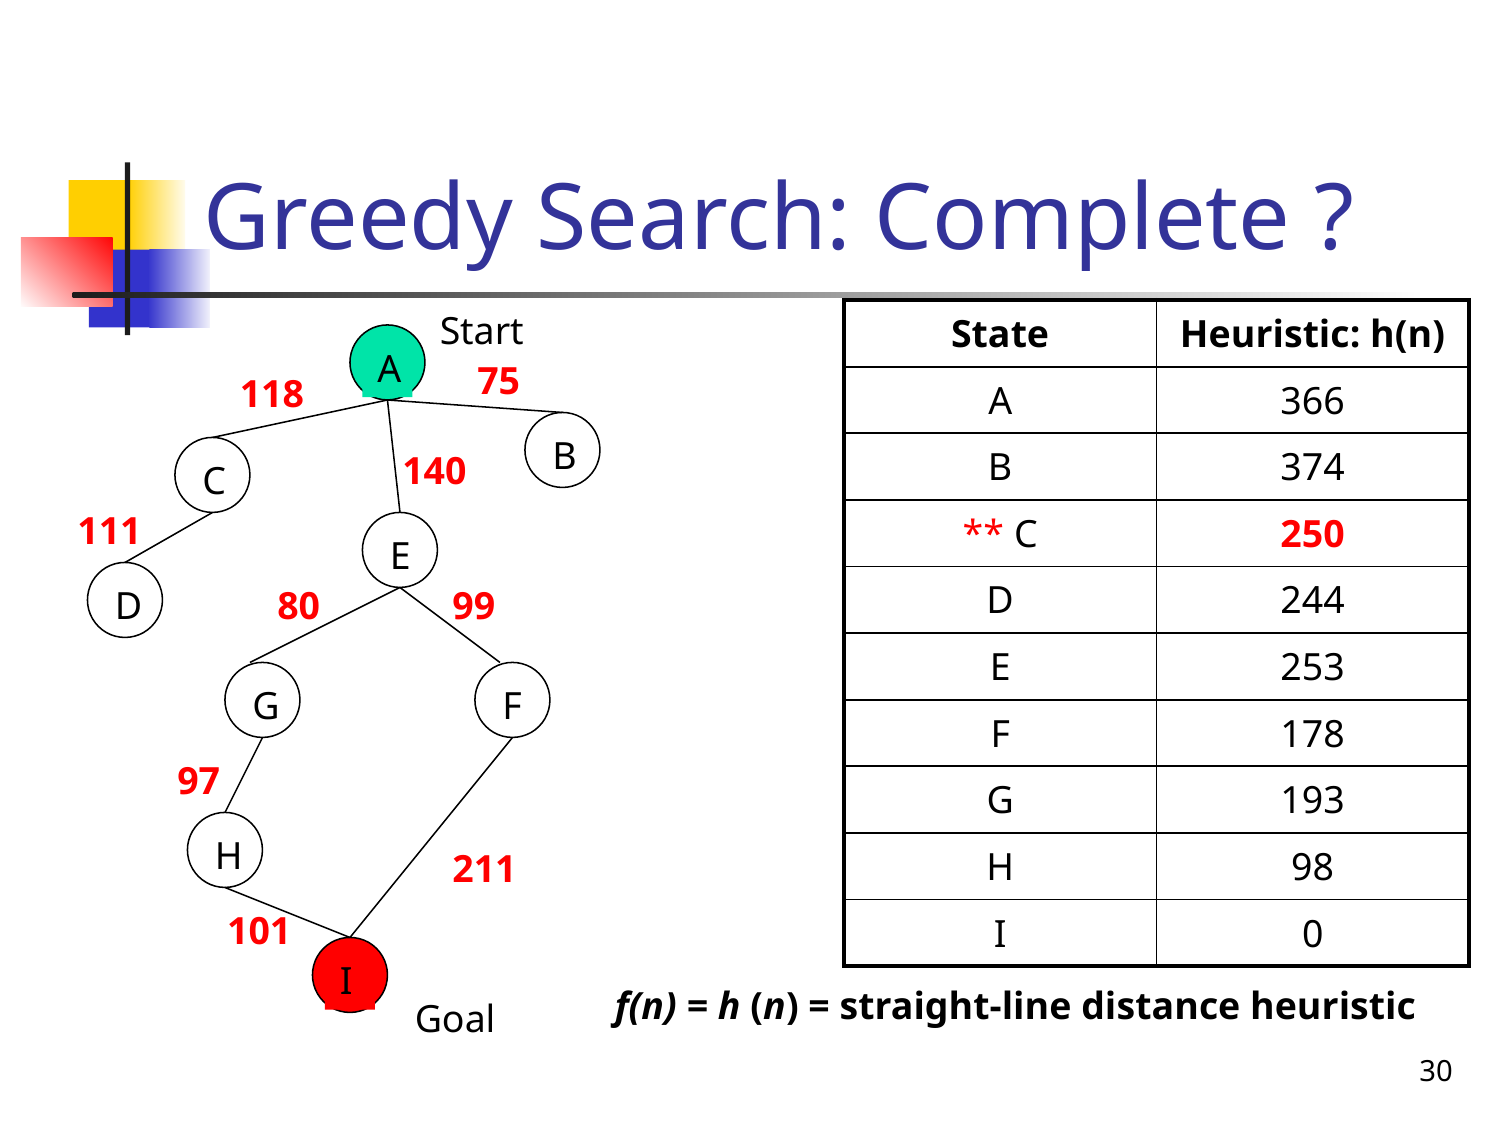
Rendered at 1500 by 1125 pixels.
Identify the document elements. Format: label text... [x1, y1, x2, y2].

text_box 75 [462, 349, 563, 410]
text_box Goal [399, 987, 600, 1048]
table_cell I [846, 900, 1156, 964]
table_cell 250 [1157, 501, 1467, 566]
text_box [312, 937, 388, 1013]
table_cell H [846, 834, 1156, 899]
text_box 211 [437, 837, 563, 898]
table_cell 178 [1157, 701, 1467, 765]
table_cell ** C [846, 501, 1156, 566]
text_box 80 [262, 574, 363, 635]
text_box Start [425, 299, 625, 360]
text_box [362, 512, 438, 588]
table_cell 366 [1157, 368, 1467, 432]
text_box 111 [62, 499, 188, 560]
table_header State [846, 302, 1156, 366]
table_cell B [846, 434, 1156, 499]
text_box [349, 324, 426, 401]
table_cell 193 [1157, 767, 1467, 832]
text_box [187, 812, 263, 888]
text_box 118 [225, 362, 350, 423]
table_cell 374 [1157, 434, 1467, 499]
table_header Heuristic: h(n) [1157, 302, 1467, 366]
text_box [524, 412, 601, 488]
text_box 101 [212, 899, 350, 960]
table_cell D [846, 567, 1156, 632]
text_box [474, 662, 551, 738]
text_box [174, 437, 251, 513]
text_box f(n) = h (n) = straight-line distance heuristic [599, 974, 1500, 1035]
table_cell A [846, 368, 1156, 432]
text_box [87, 562, 163, 638]
table_cell E [846, 634, 1156, 699]
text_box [224, 662, 301, 738]
table_cell 98 [1157, 834, 1467, 899]
text_box 99 [437, 574, 538, 635]
table_cell 253 [1157, 634, 1467, 699]
table_cell 244 [1157, 567, 1467, 632]
table_cell F [846, 701, 1156, 765]
table_cell G [846, 767, 1156, 832]
text_box 140 [387, 439, 513, 500]
title Greedy Search: Complete ? [188, 34, 1468, 276]
text_box 97 [162, 749, 263, 810]
table_cell 0 [1157, 900, 1467, 964]
slide_number 30 [1154, 1035, 1468, 1100]
